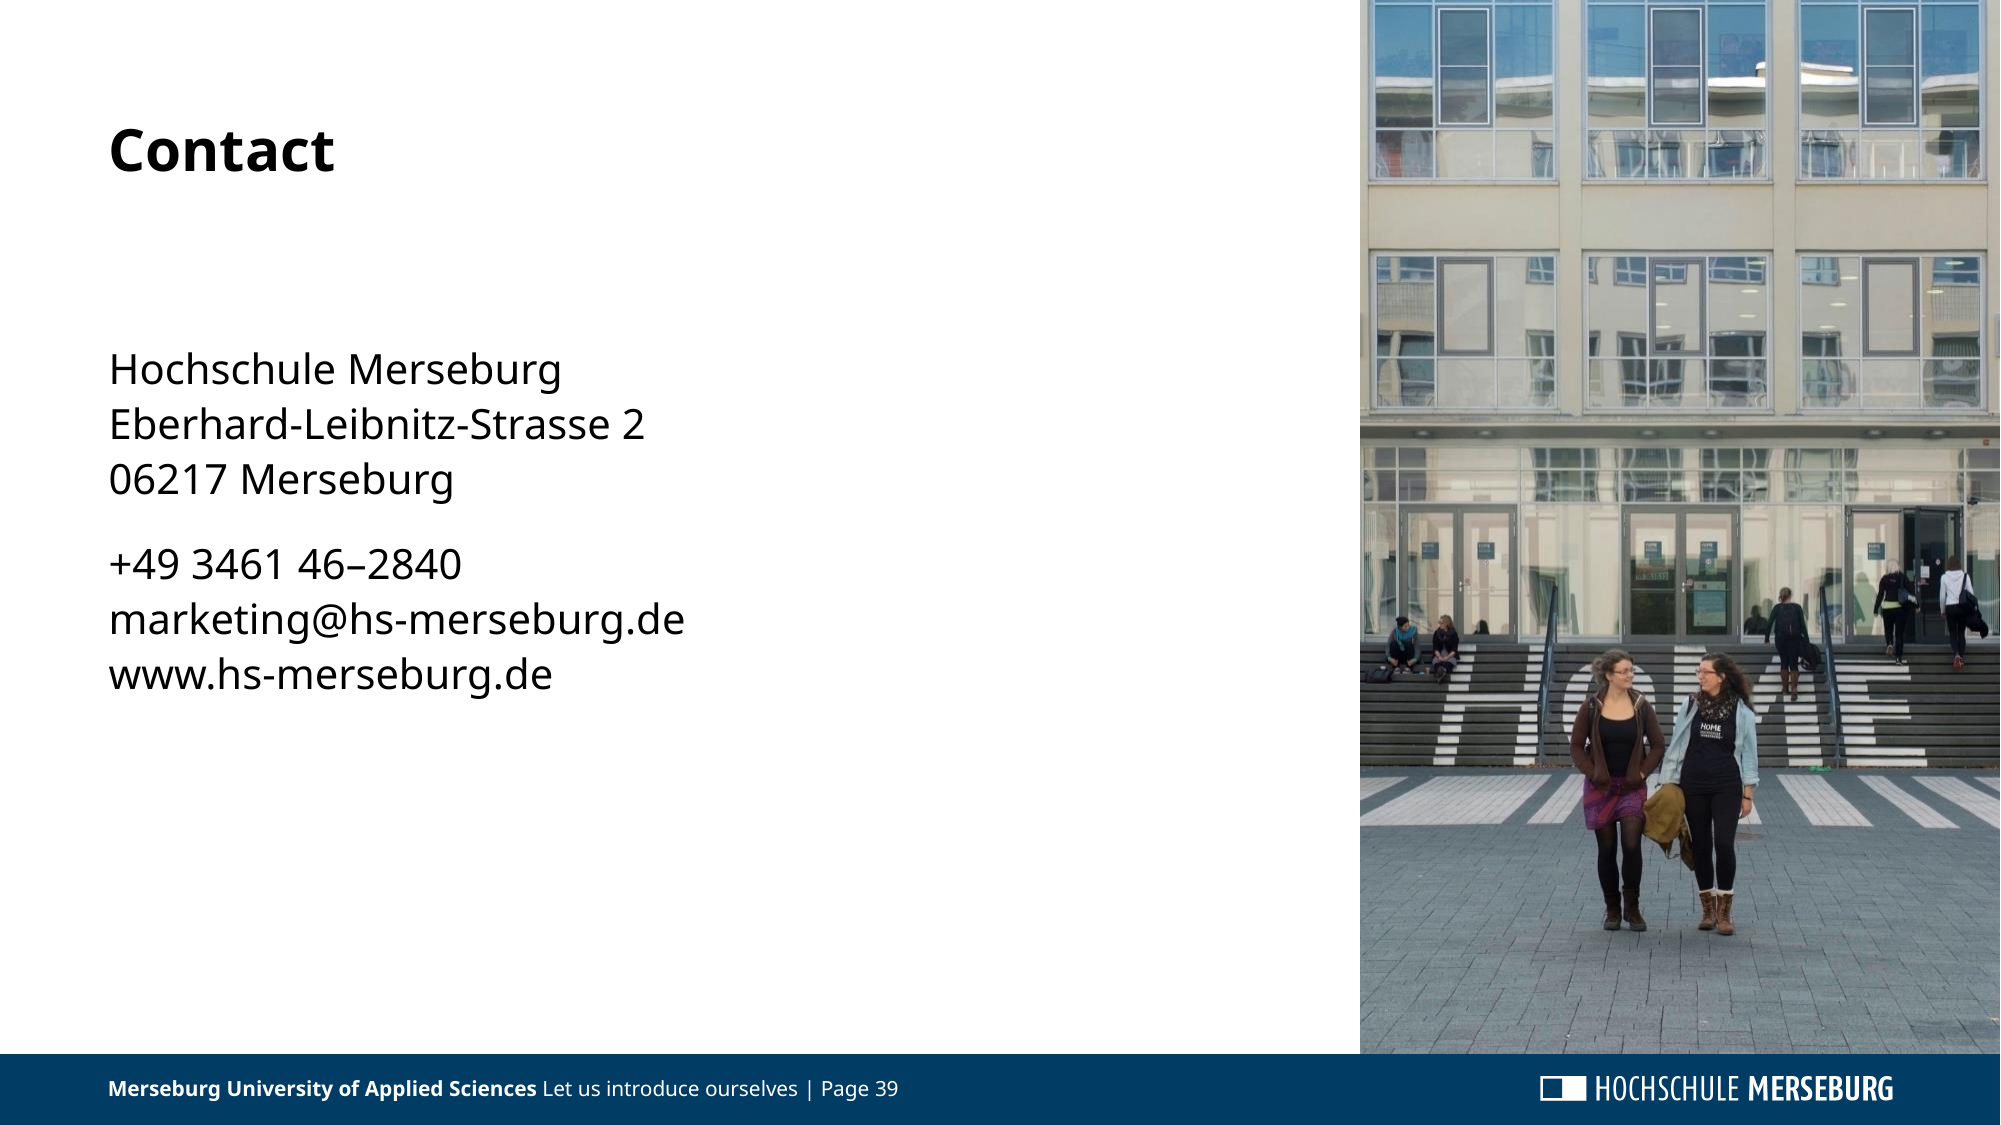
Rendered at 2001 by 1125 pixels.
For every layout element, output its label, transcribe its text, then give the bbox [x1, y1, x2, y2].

list Hochschule Merseburg Eberhard-Leibnitz-Strasse 2 06217 Merseburg +49 3461 46–2840 marketing@hs-merseburg.de www.hs-merseburg.de [108, 338, 1267, 953]
list Contact [108, 102, 1267, 244]
picture [1537, 1069, 1898, 1106]
picture [1360, 0, 2000, 1054]
